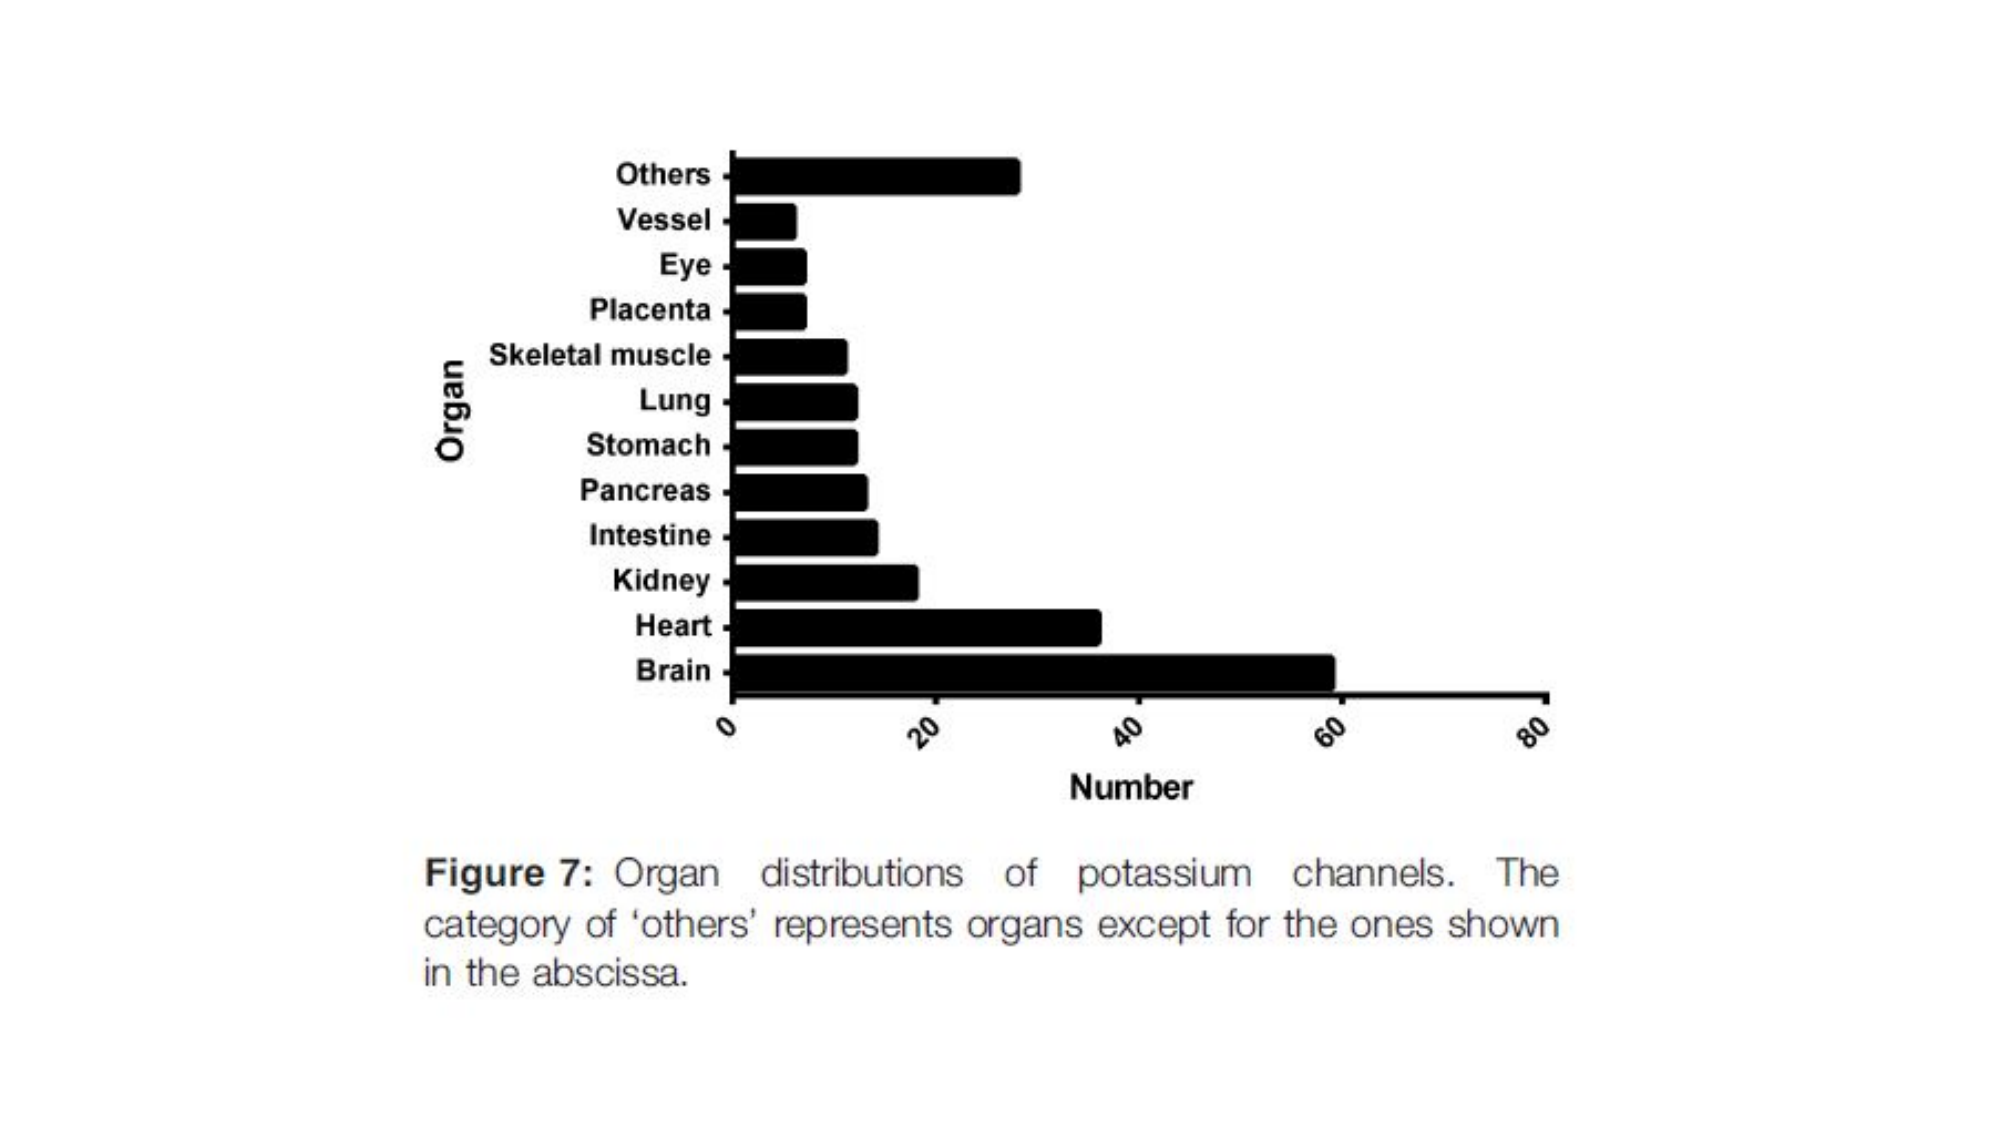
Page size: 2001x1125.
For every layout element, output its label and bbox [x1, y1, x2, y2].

list [369, 60, 1630, 1064]
